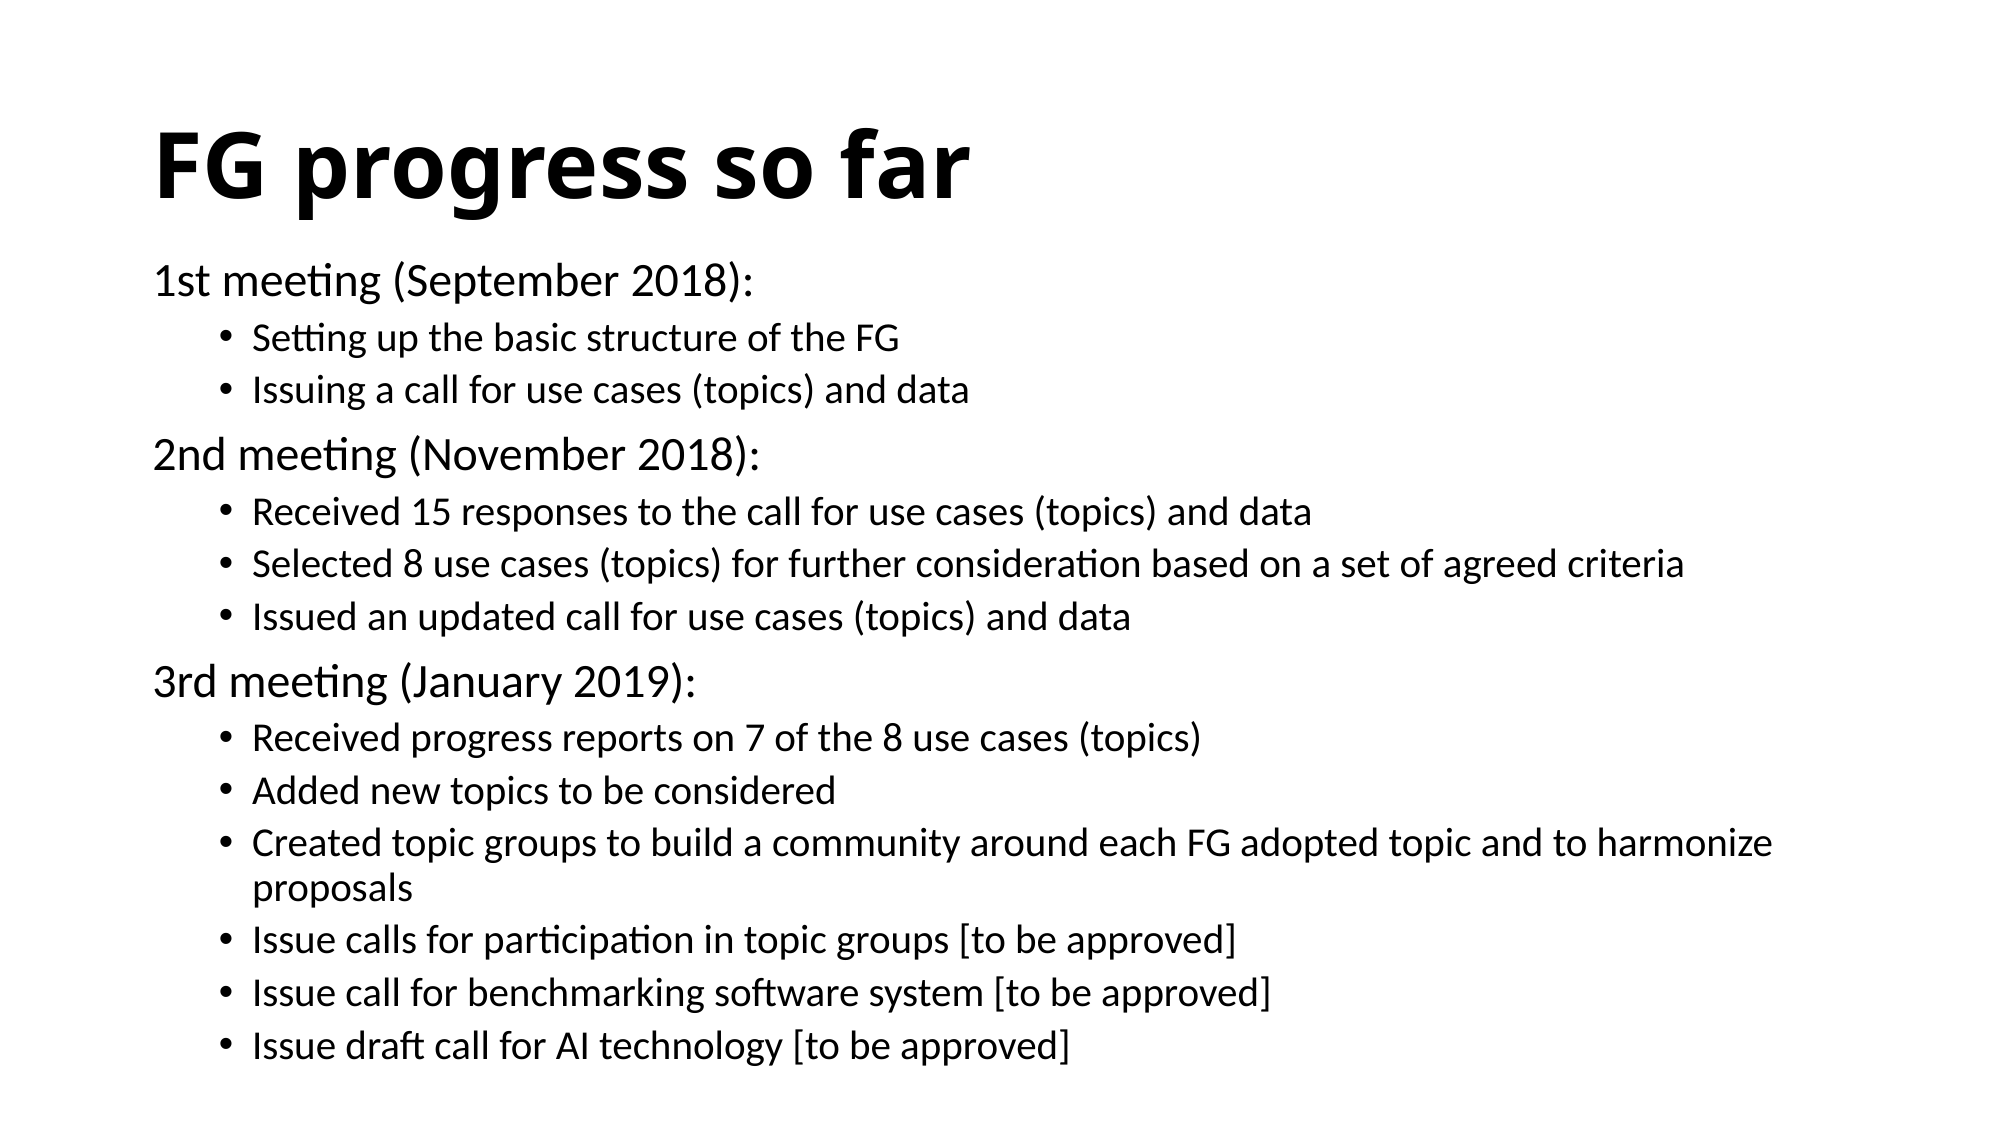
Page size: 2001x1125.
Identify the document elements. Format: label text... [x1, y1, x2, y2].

title FG progress so far [137, 59, 1863, 248]
list 1st meeting (September 2018): Setting up the basic structure of the FG Issuing a call for use cases (topics) and data 2nd meeting (November 2018): Received 15 responses to the call for use cases (topics) and data Selected 8 use cases (topics) for further consideration based on a set of agreed criteria Issued an updated call for use cases (topics) and data 3rd meeting (January 2019): Received progress reports on 7 of the 8 use cases (topics) Added new topics to be considered Created topic groups to build a community around each FG adopted topic and to harmonize proposals Issue calls for participation in topic groups [to be approved] Issue call for benchmarking software system [to be approved] Issue draft call for AI technology [to be approved] [137, 248, 1863, 1085]
